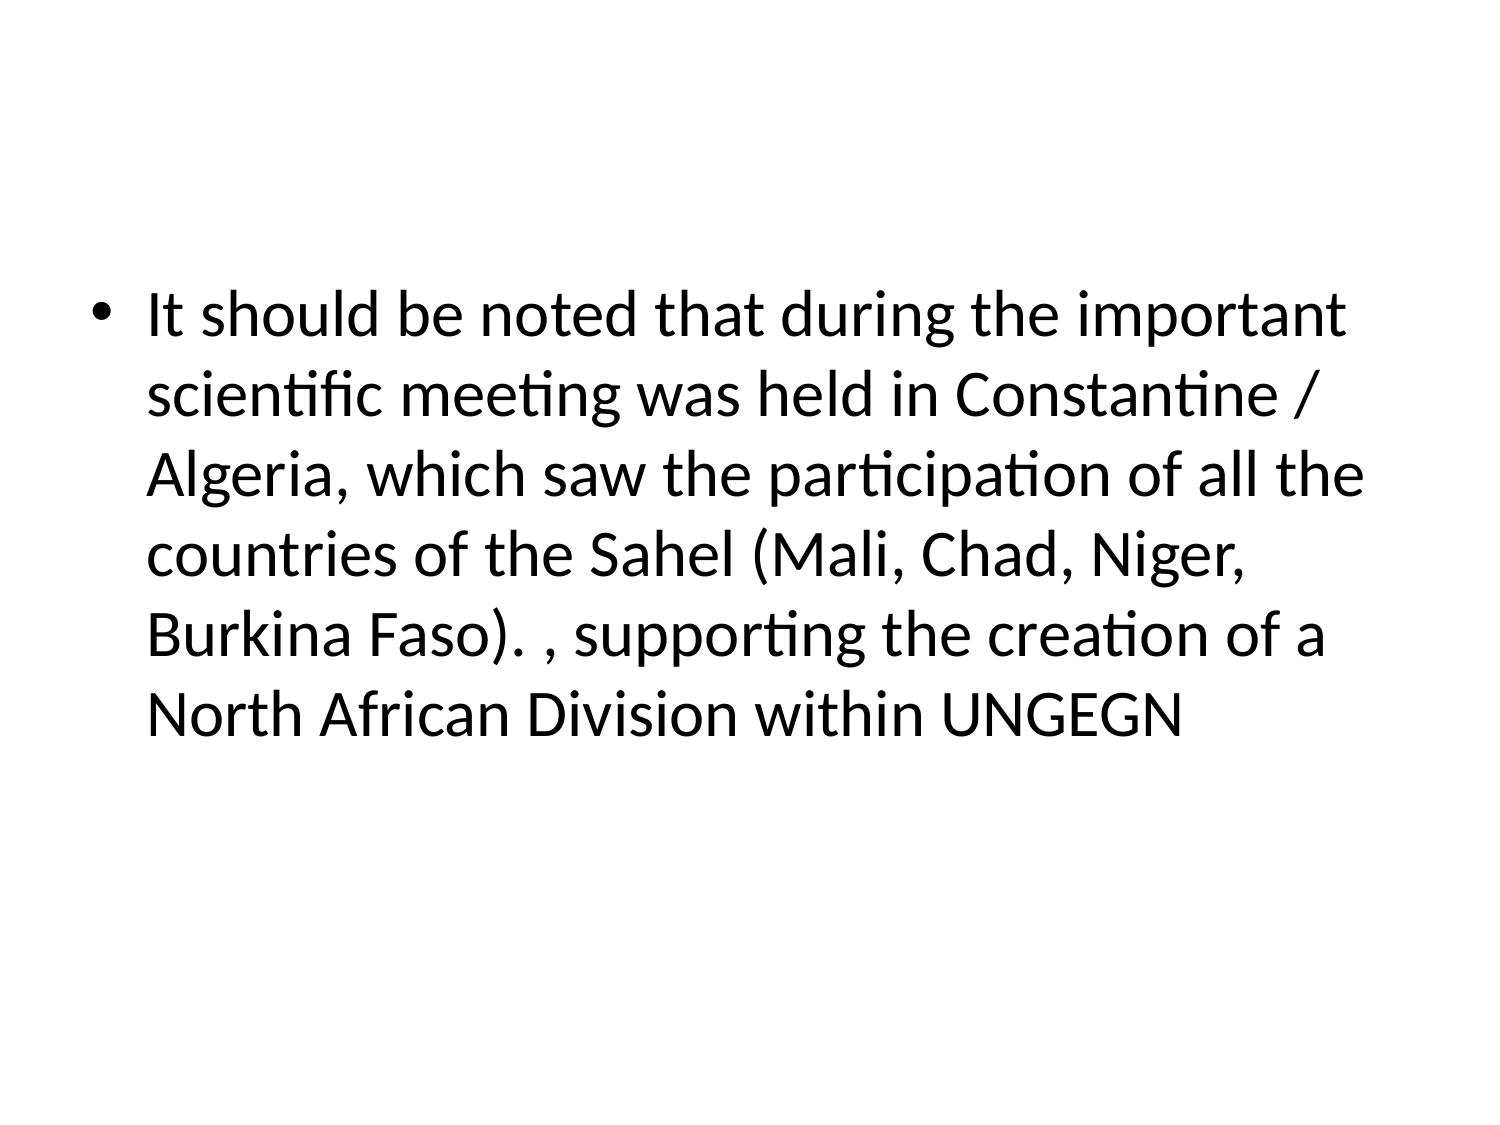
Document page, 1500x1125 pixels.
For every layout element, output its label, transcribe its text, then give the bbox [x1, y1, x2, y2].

list It should be noted that during the important scientific meeting was held in Constantine / Algeria, which saw the participation of all the countries of the Sahel (Mali, Chad, Niger, Burkina Faso). , supporting the creation of a North African Division within UNGEGN [75, 262, 1425, 1005]
